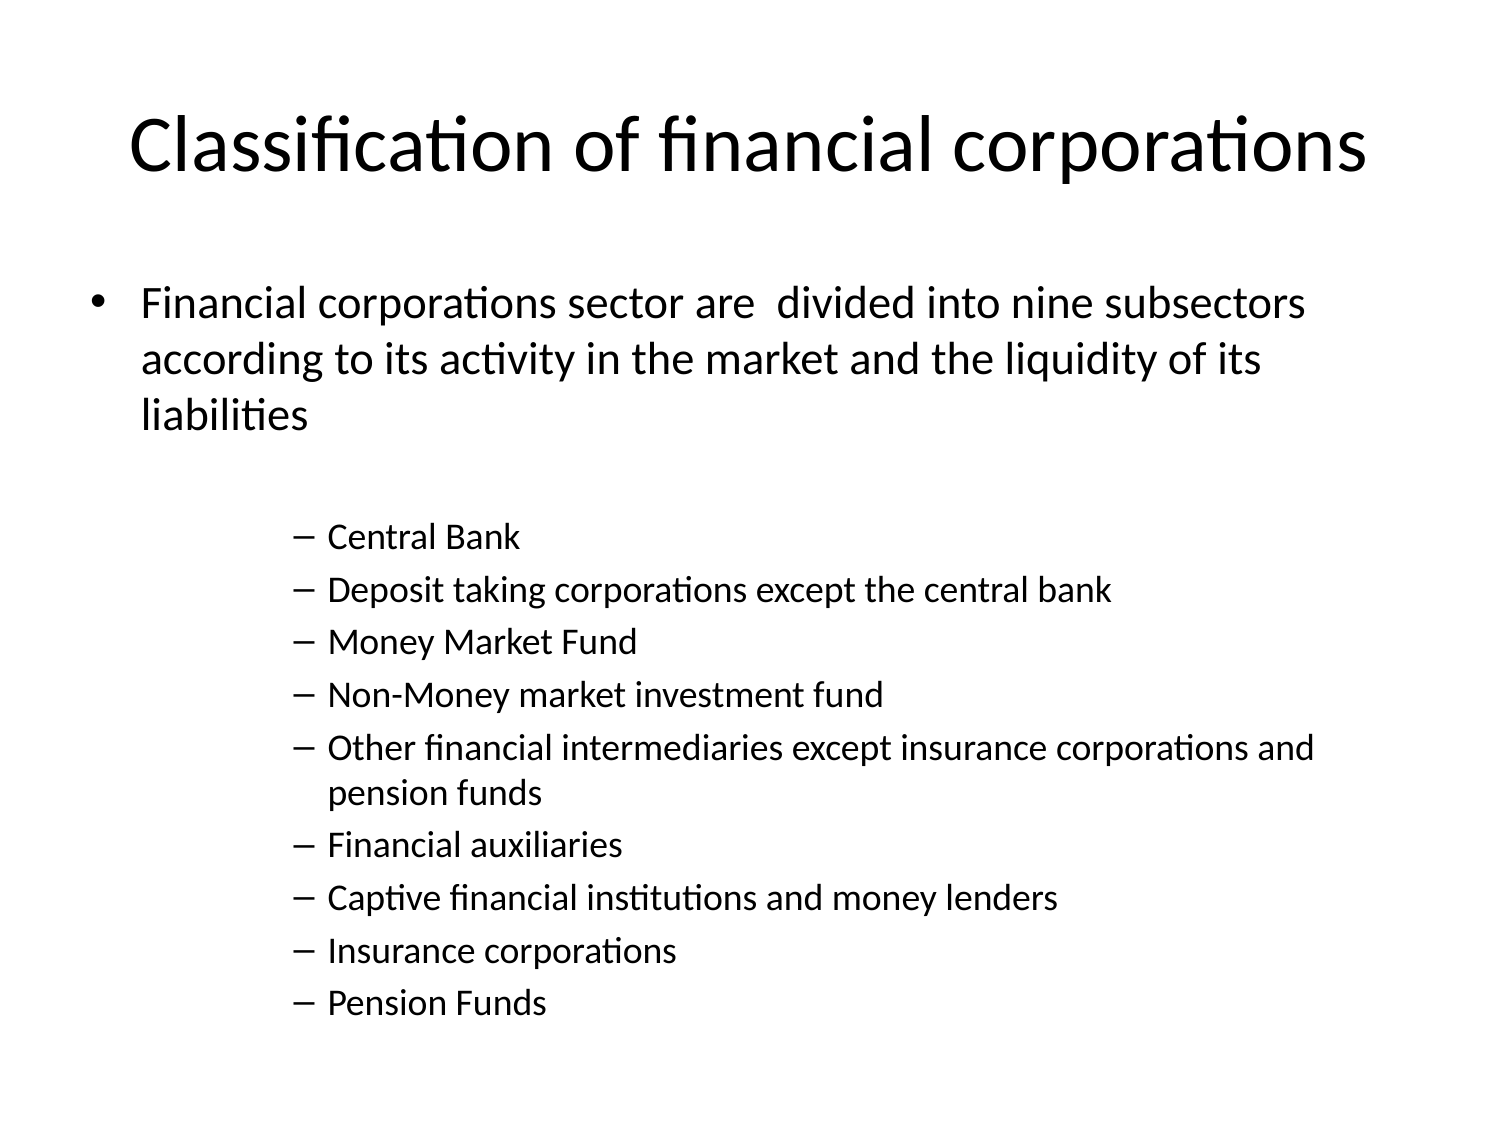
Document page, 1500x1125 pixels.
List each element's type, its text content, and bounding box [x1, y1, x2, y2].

list Financial corporations sector are divided into nine subsectors according to its activity in the market and the liquidity of its liabilities Central Bank Deposit taking corporations except the central bank Money Market Fund Non-Money market investment fund Other financial intermediaries except insurance corporations and pension funds Financial auxiliaries Captive financial institutions and money lenders Insurance corporations Pension Funds [75, 212, 1425, 1088]
title Classification of financial corporations [75, 45, 1425, 212]
